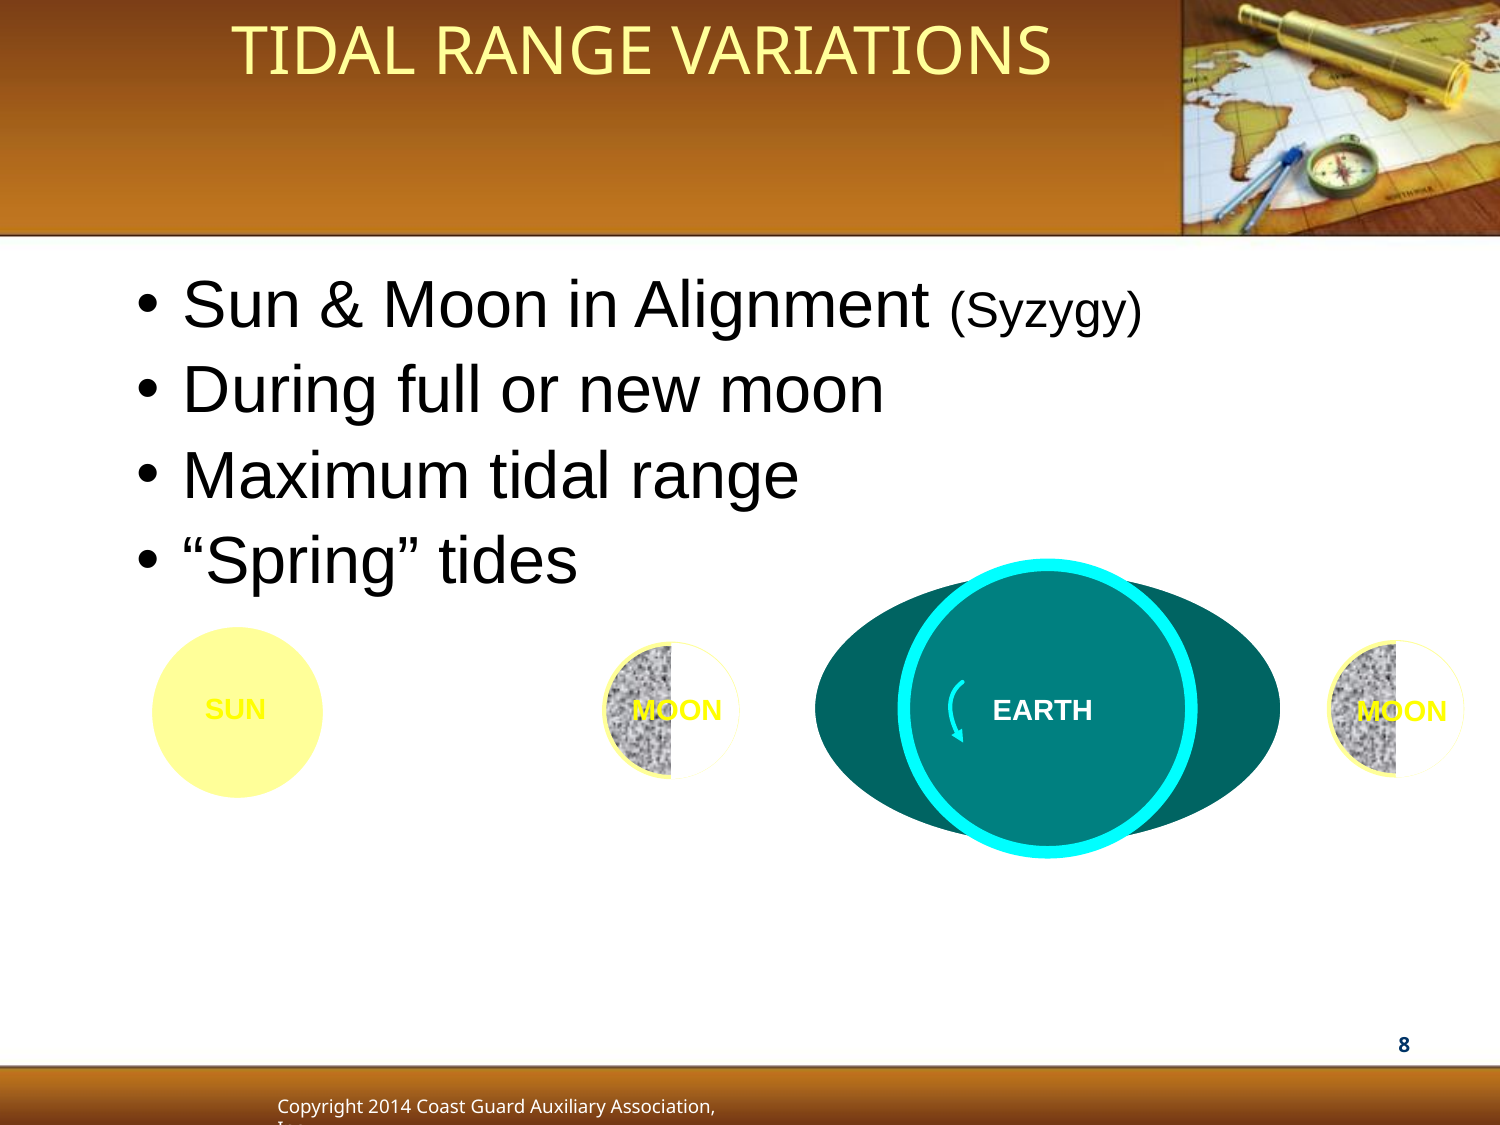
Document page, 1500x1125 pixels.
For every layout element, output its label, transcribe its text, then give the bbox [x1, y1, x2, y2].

list Sun & Moon in Alignment (Syzygy) During full or new moon Maximum tidal range “Spring” tides [93, 262, 1382, 663]
slide_number 8 [1074, 1024, 1425, 1103]
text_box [149, 564, 1463, 853]
title Tidal Range Variations [5, 0, 1281, 224]
picture [0, 0, 1500, 1125]
